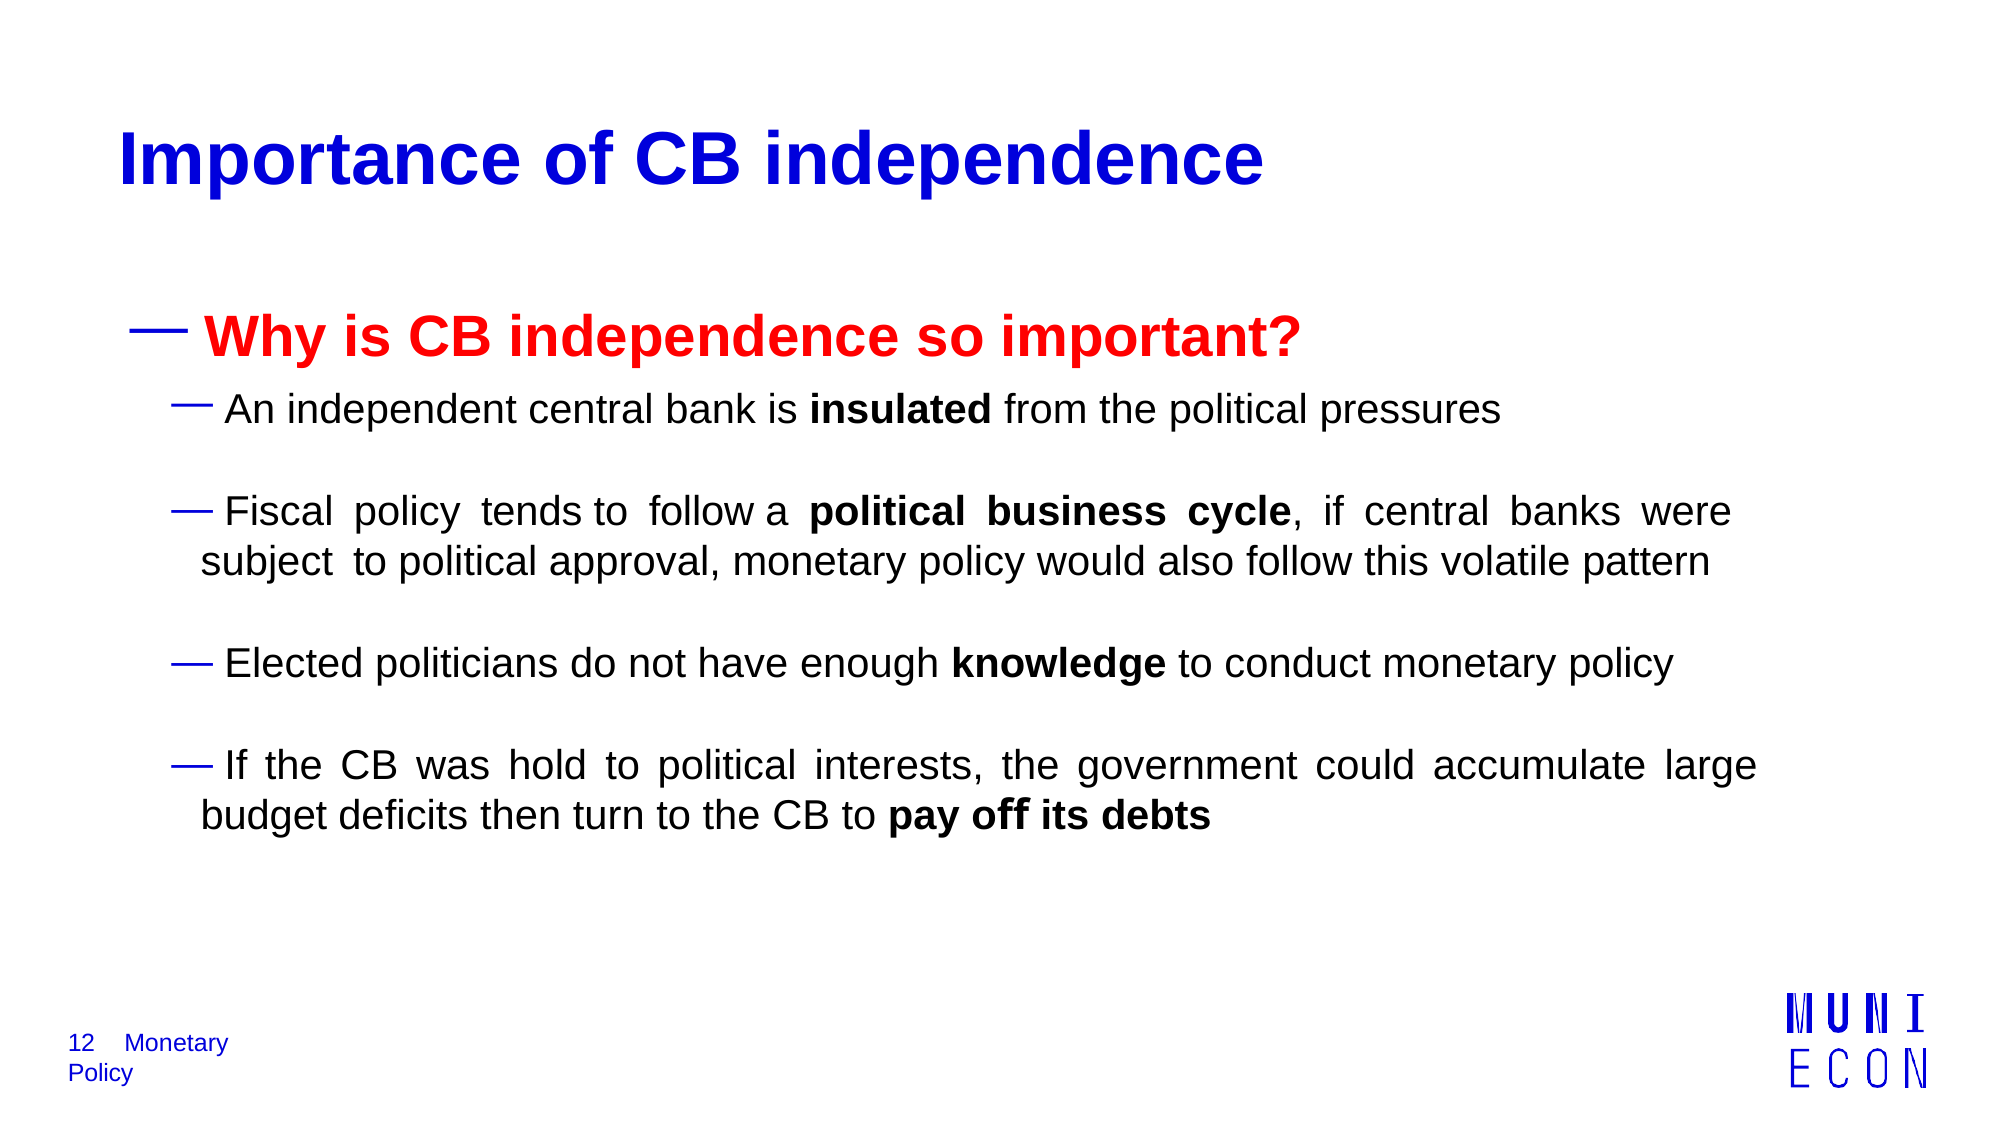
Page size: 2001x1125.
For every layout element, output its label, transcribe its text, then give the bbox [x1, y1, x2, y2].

text_box Why is CB independence so important? An independent central bank is insulated from the political pressures Fiscal policy tends to follow a political business cycle, if central banks were subject to political approval, monetary policy would also follow this volatile pattern Elected politicians do not have enough knowledge to conduct monetary policy If the CB was hold to political interests, the government could accumulate large budget deﬁcits then turn to the CB to pay oﬀ its debts [127, 277, 1885, 838]
picture [1829, 1048, 1848, 1088]
picture [1828, 993, 1848, 1033]
picture [1905, 1048, 1926, 1088]
picture [1866, 993, 1887, 1033]
slide_number 12 Monetary Policy [61, 1027, 298, 1125]
picture [1867, 1048, 1887, 1088]
picture [1787, 993, 1812, 1033]
title Importance of CB independence [116, 107, 1270, 298]
